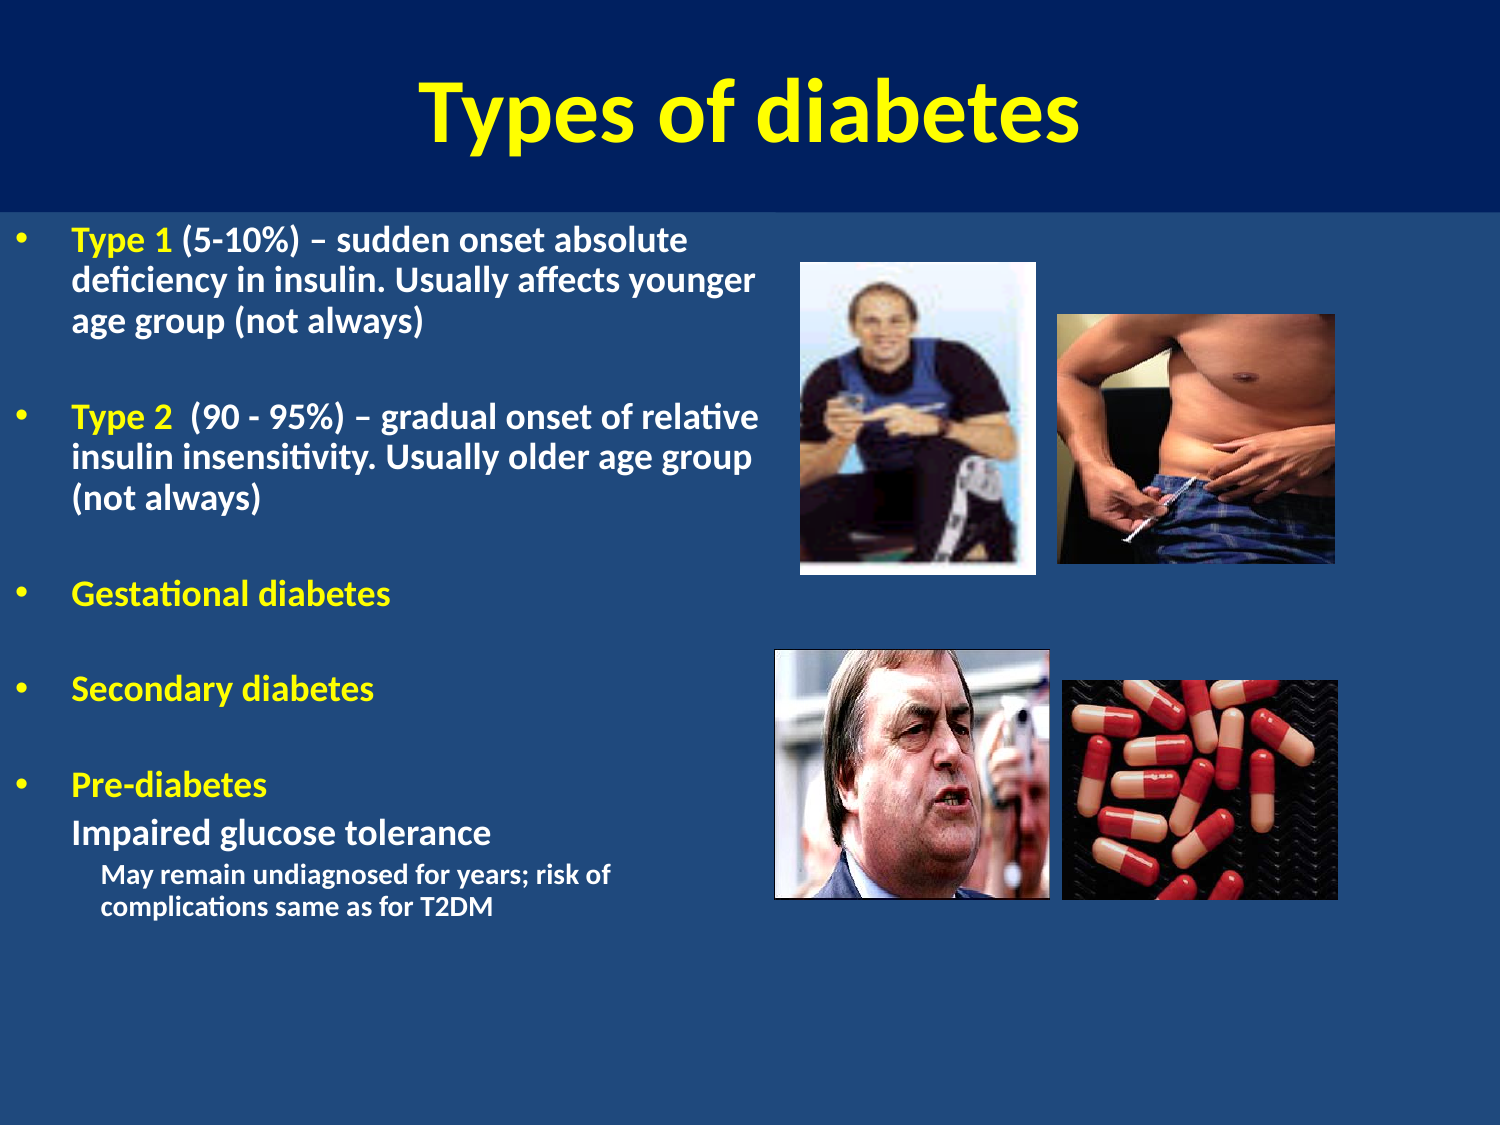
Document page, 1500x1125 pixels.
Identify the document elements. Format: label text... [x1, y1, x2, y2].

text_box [799, 262, 1036, 576]
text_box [1056, 314, 1335, 565]
picture [774, 649, 1051, 901]
list Type 1 (5-10%) – sudden onset absolute deficiency in insulin. Usually affects younger age group (not always) Type 2 (90 - 95%) – gradual onset of relative insulin insensitivity. Usually older age group (not always) Gestational diabetes Secondary diabetes Pre-diabetes Impaired glucose tolerance May remain undiagnosed for years; risk of complications same as for T2DM [0, 212, 777, 1125]
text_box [1062, 680, 1338, 901]
title Types of diabetes [0, 0, 1500, 213]
